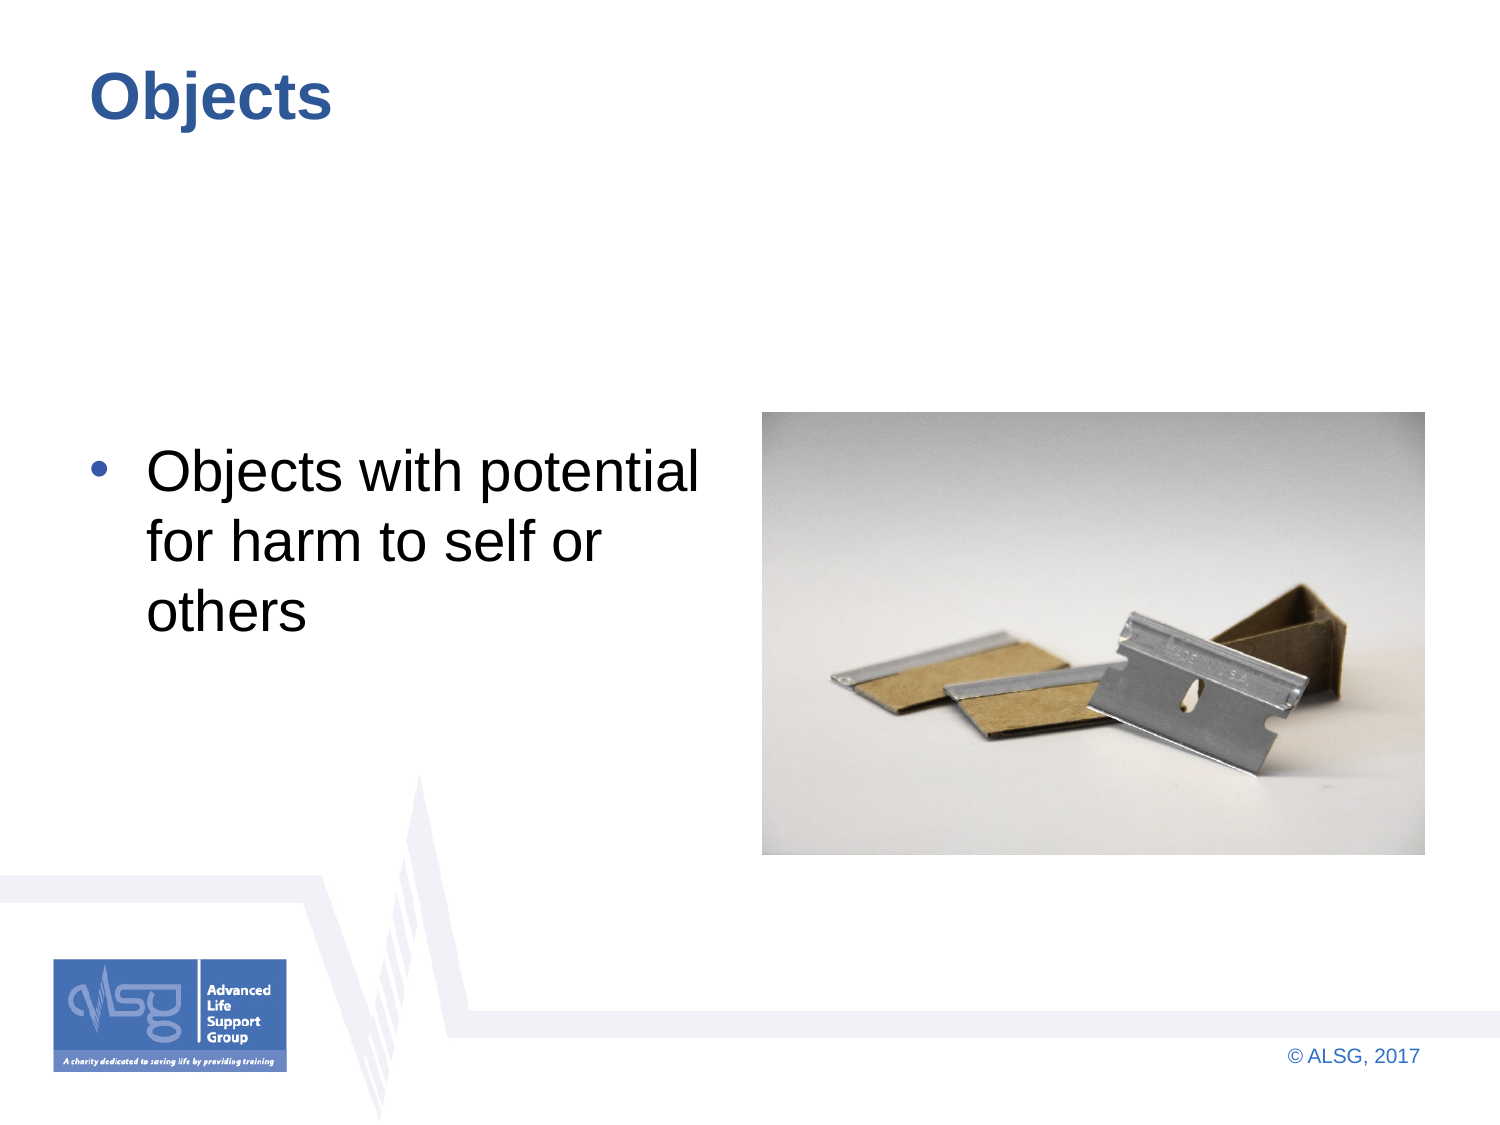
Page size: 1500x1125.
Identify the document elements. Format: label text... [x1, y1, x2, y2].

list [762, 412, 1426, 855]
title Objects [75, 45, 1425, 233]
picture [0, 0, 1500, 1125]
list Objects with potential for harm to self or others [75, 262, 738, 1005]
